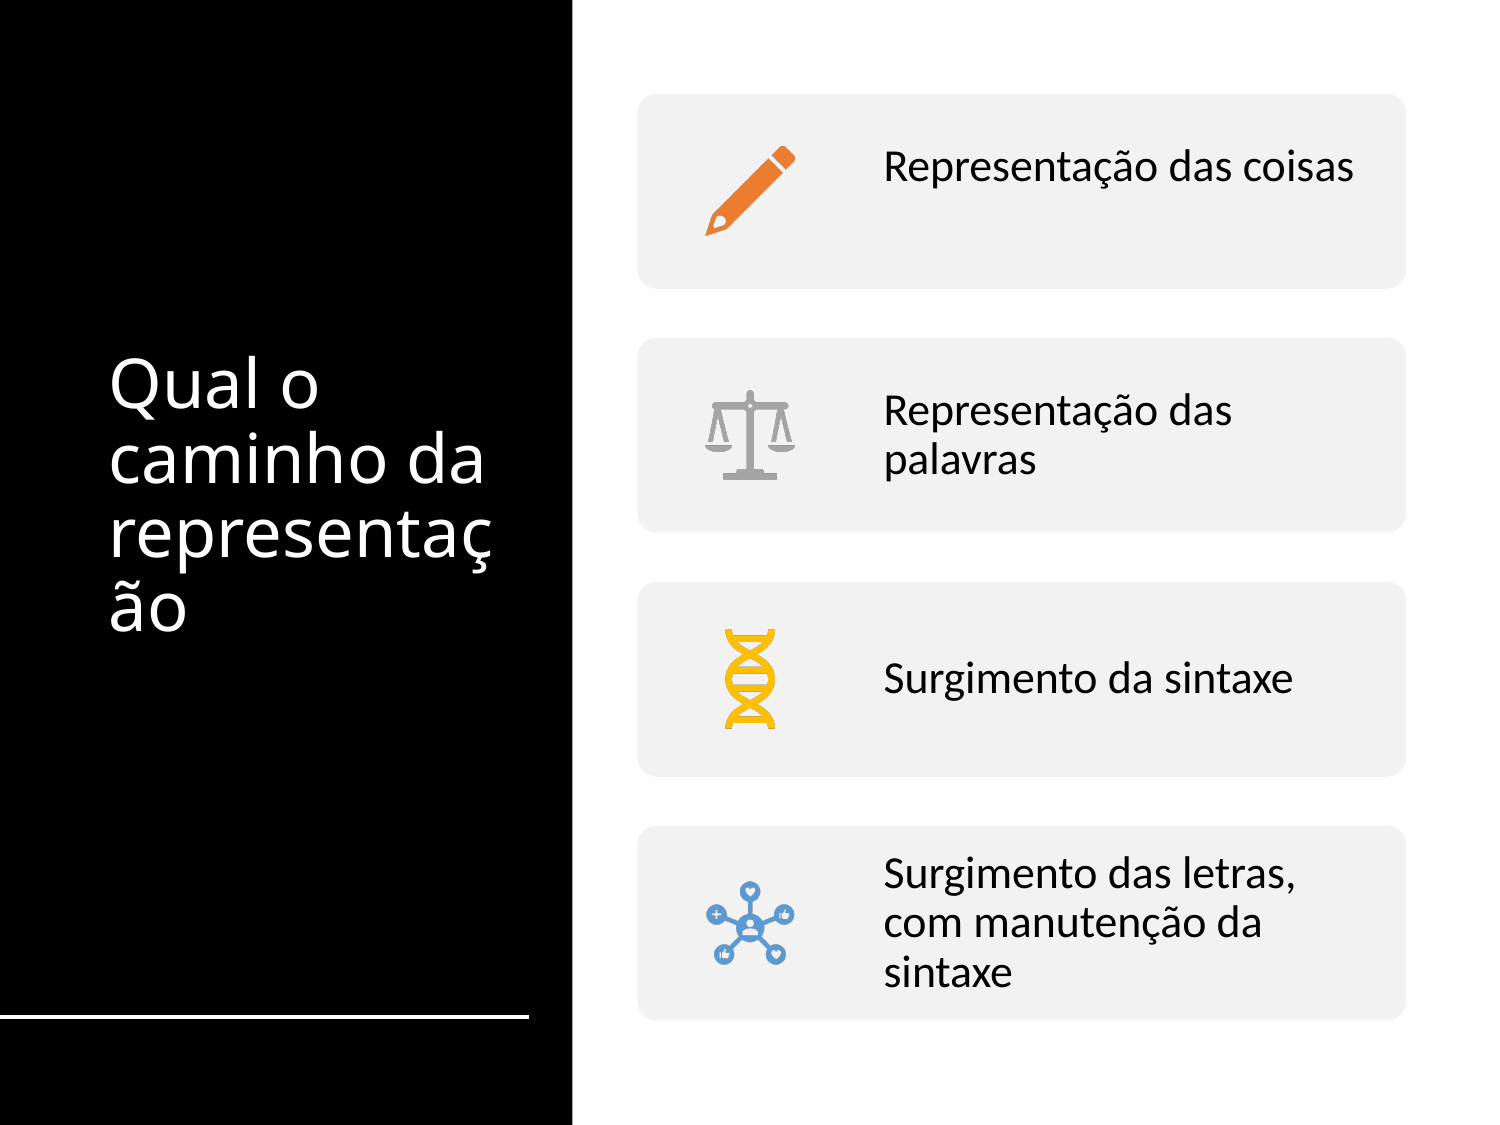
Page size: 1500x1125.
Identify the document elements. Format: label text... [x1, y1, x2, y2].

title Qual o caminho da representação [93, 91, 533, 905]
text_box [0, 0, 574, 1125]
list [637, 93, 1407, 1022]
